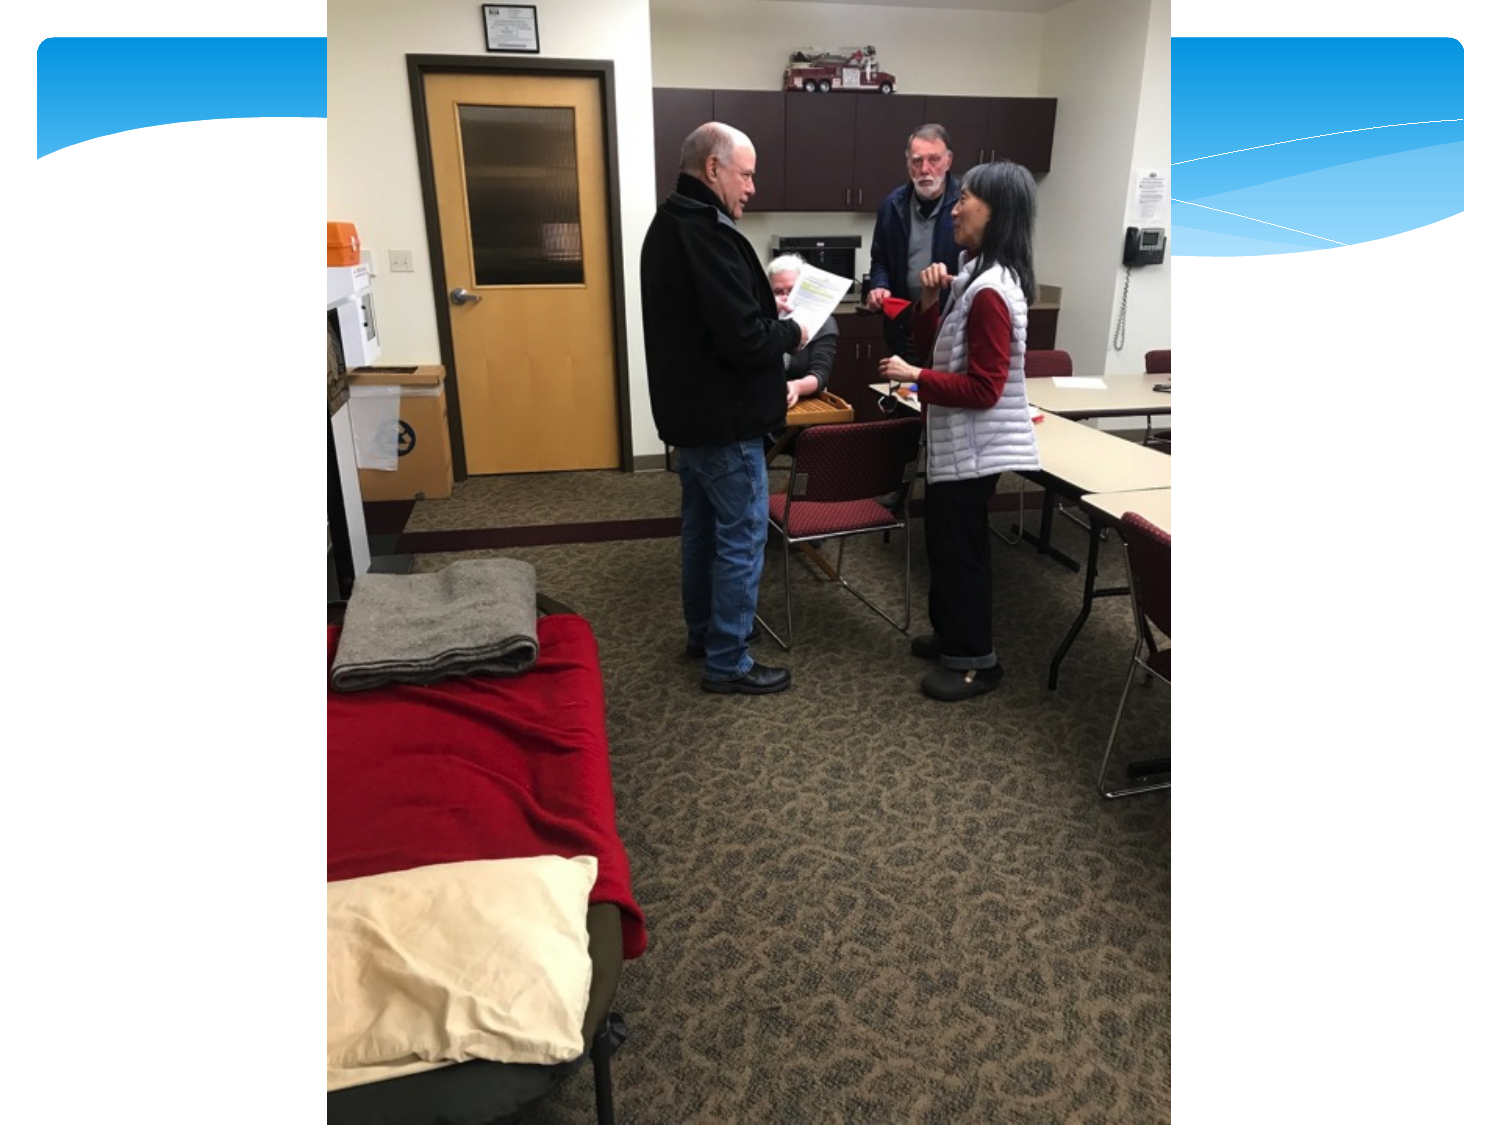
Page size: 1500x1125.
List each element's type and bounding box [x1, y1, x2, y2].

picture [326, 0, 1172, 1125]
